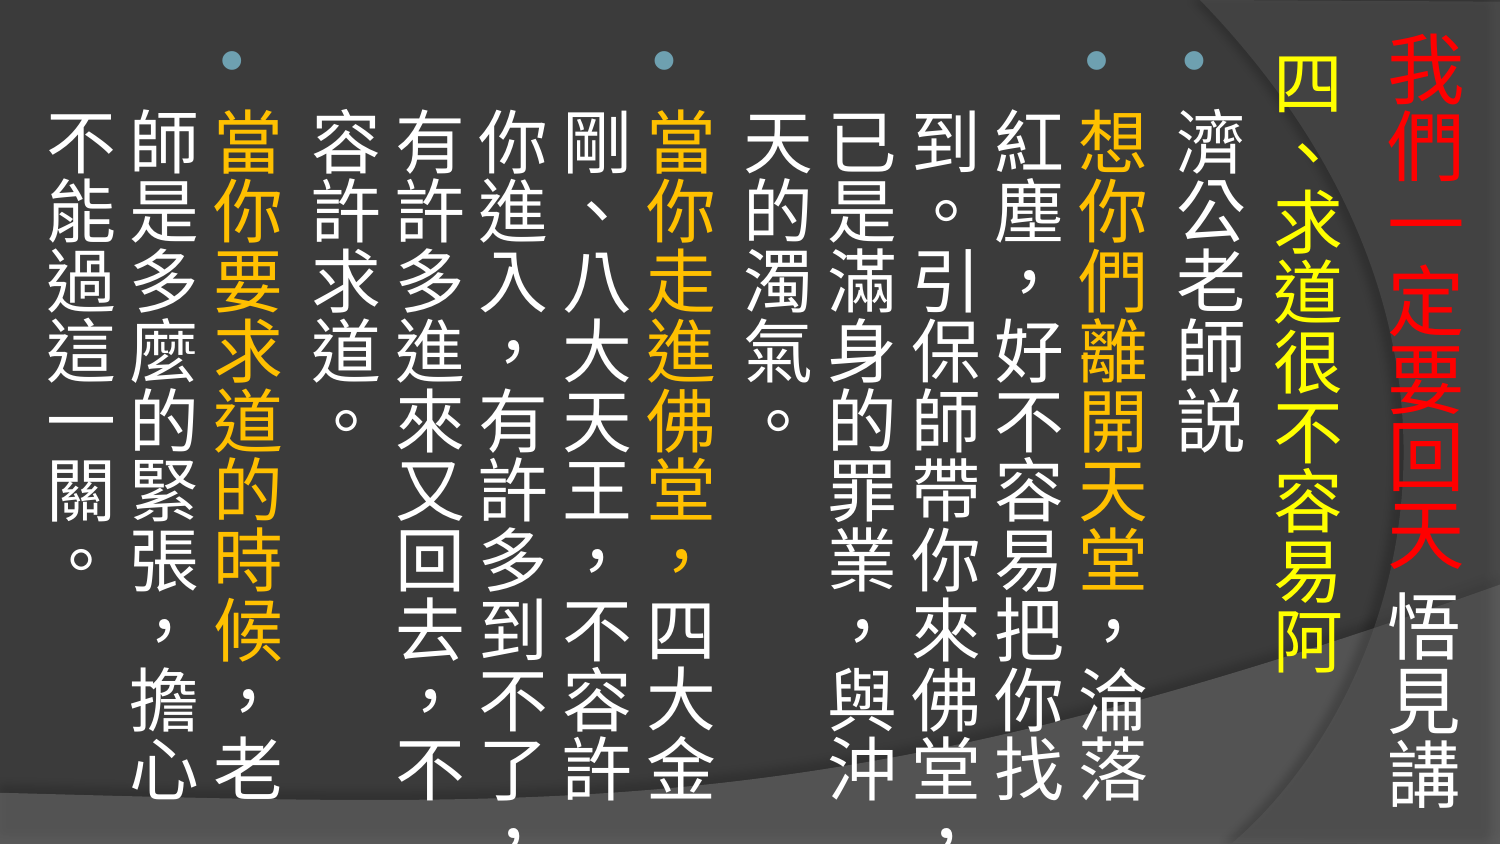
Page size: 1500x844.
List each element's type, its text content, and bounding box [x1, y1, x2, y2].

title 我們一定要回天 悟見講 [1364, 21, 1483, 820]
list 四、求道很不容易阿 濟公老師説 想你們離開天堂，淪落紅塵，好不容易把你找到。引保師帶你來佛堂，已是滿身的罪業，與沖天的濁氣。 當你走進佛堂，四大金剛、八大天王，不容許你進入，有許多到不了，有許多進來又回去，不容許求道。 當你要求道的時候，老師是多麼的緊張，擔心不能過這一關。 [29, 27, 1365, 820]
